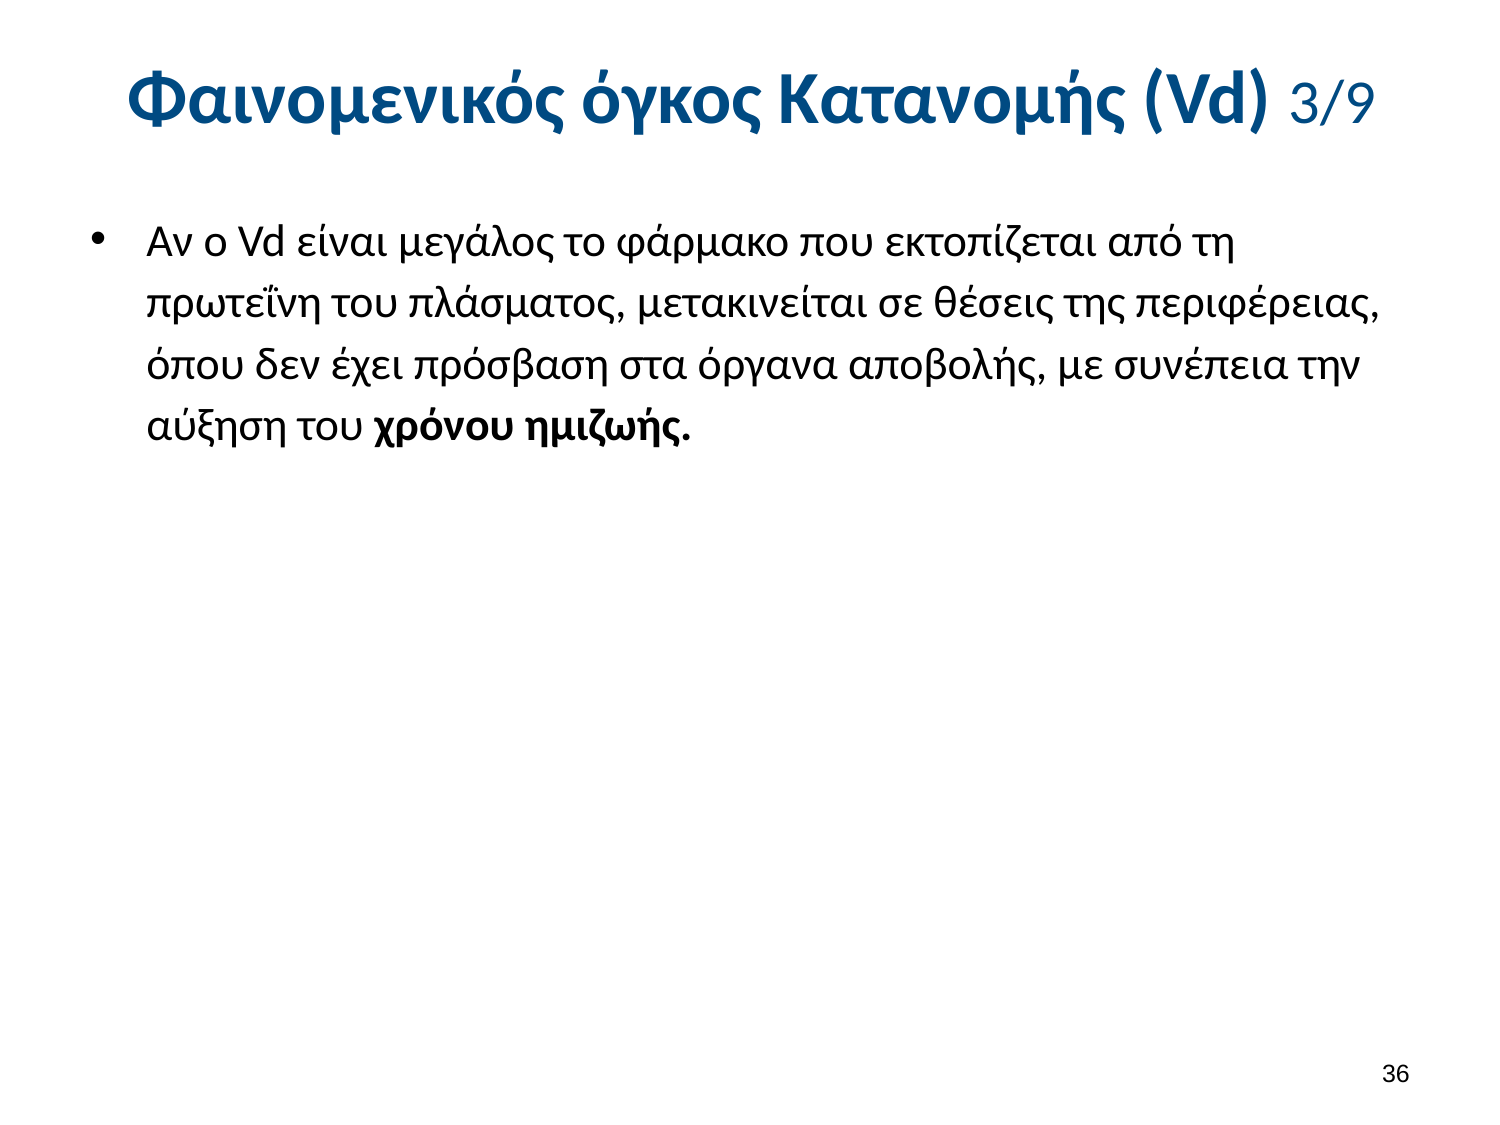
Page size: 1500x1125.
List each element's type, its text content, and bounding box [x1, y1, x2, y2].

slide_number 35 [1074, 1042, 1425, 1103]
list Αν ο Vd είναι μεγάλος το φάρμακο που εκτοπίζεται από τη πρωτεΐνη του πλάσματος, μετακινείται σε θέσεις της περιφέρειας, όπου δεν έχει πρόσβαση στα όργανα αποβολής, με συνέπεια την αύξηση του χρόνου ημιζωής. [75, 196, 1425, 1024]
title Φαινομενικός όγκος Κατανομής (Vd) 3/9 [76, 19, 1427, 169]
